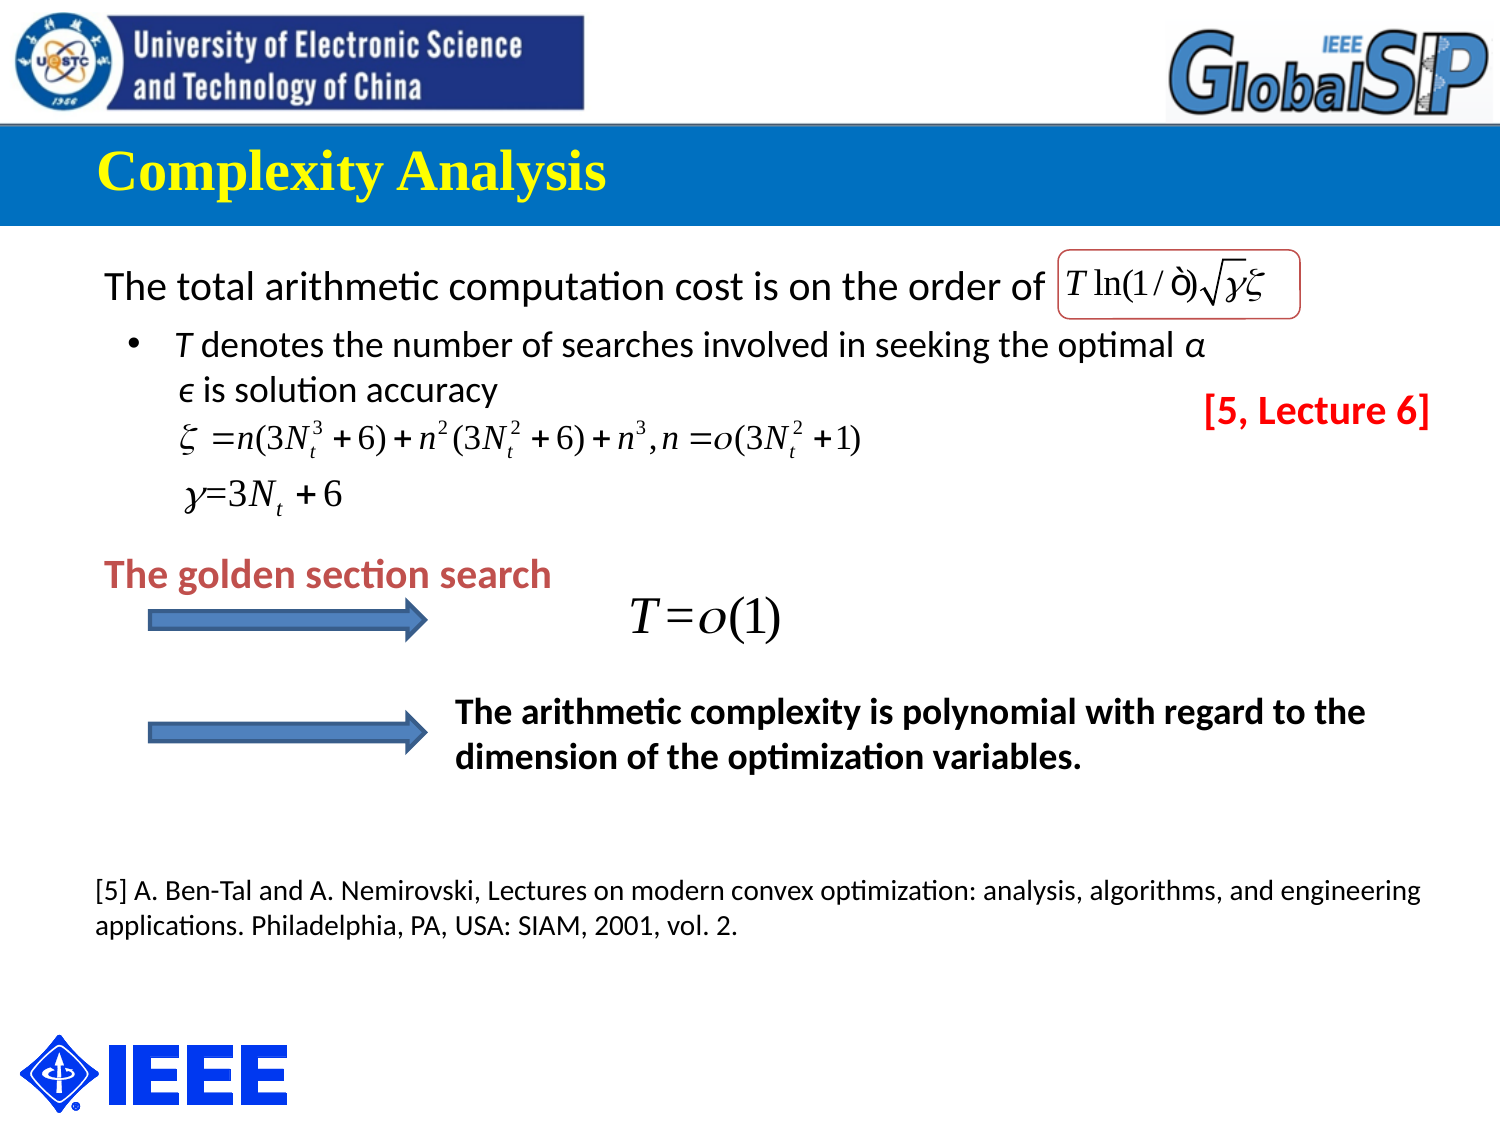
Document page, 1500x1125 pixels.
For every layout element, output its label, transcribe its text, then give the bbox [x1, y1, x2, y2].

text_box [624, 587, 788, 655]
text_box [150, 714, 426, 751]
text_box The arithmetic complexity is polynomial with regard to the dimension of the optimization variables. [440, 679, 1415, 785]
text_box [1062, 252, 1276, 313]
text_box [178, 469, 349, 523]
text_box The total arithmetic computation cost is on the order of [89, 251, 1063, 317]
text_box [174, 412, 866, 465]
text_box [1064, 249, 1301, 319]
text_box The golden section search [89, 539, 600, 605]
text_box [150, 605, 426, 638]
picture [0, 12, 1500, 226]
text_box [5, Lecture 6] [1400, 375, 1447, 440]
text_box [5] A. Ben-Tal and A. Nemirovski, Lectures on modern convex optimization: analysis, algorithms, and engineering applications. Philadelphia, PA, USA: SIAM, 2001, vol. 2. [80, 864, 1500, 949]
text_box T denotes the number of searches involved in seeking the optimal α ϵ is solution accuracy [112, 312, 1400, 463]
